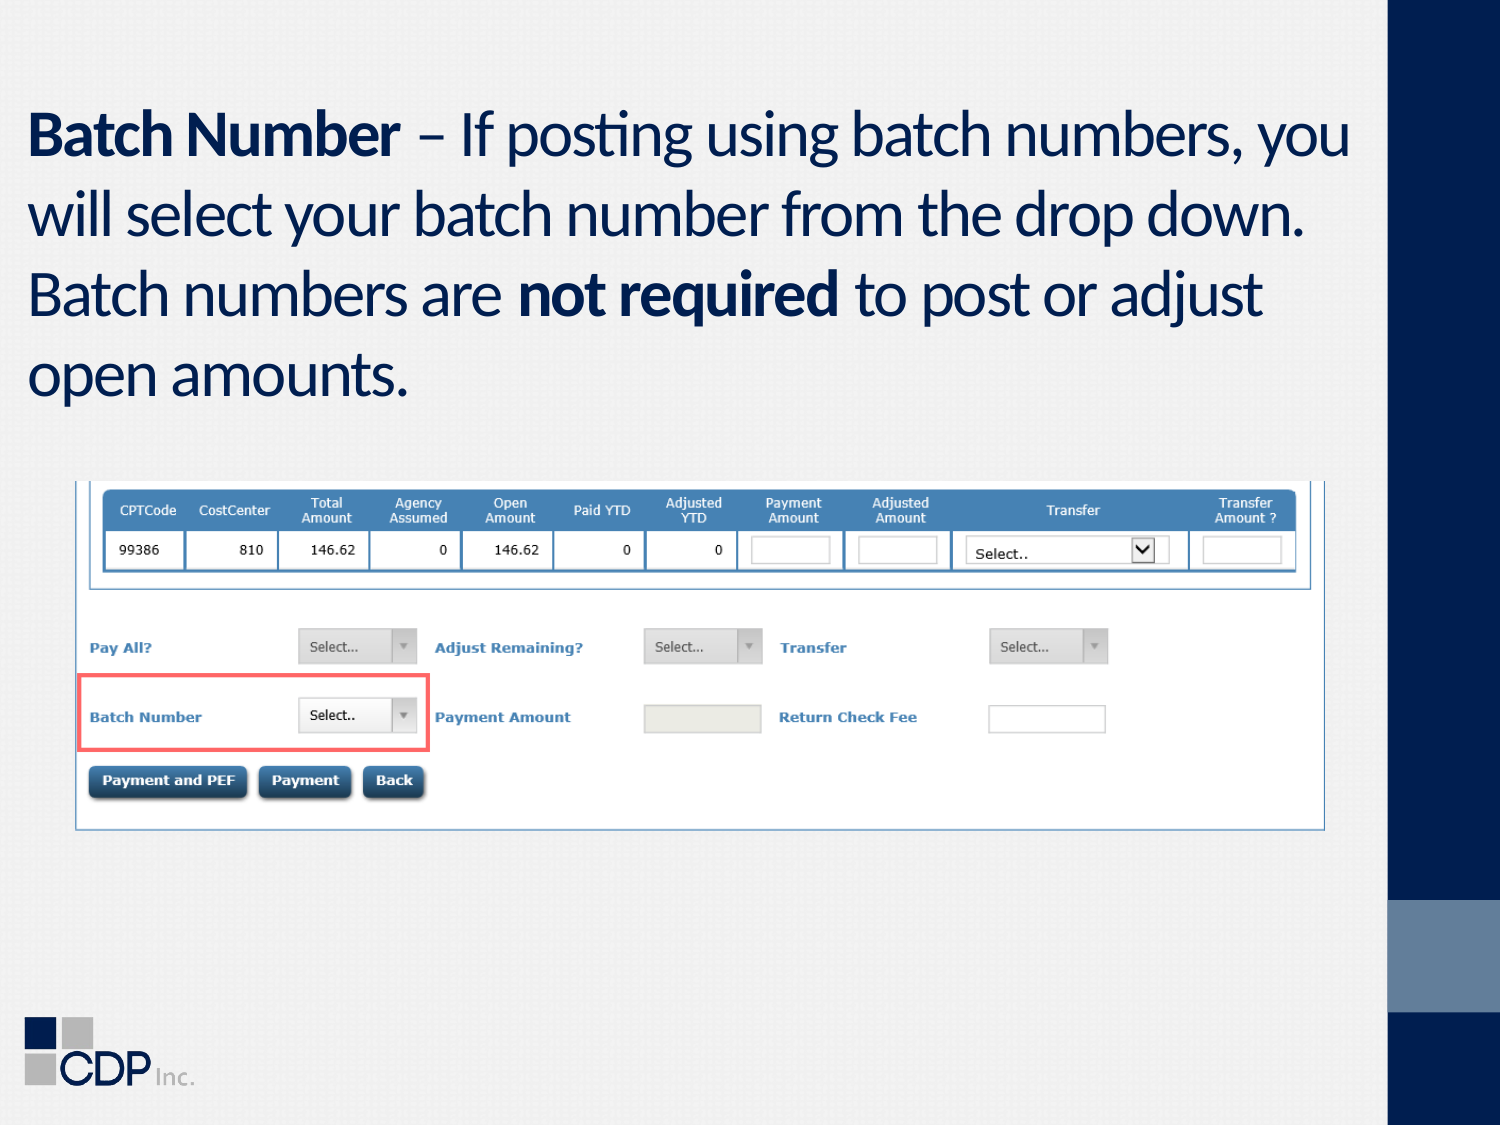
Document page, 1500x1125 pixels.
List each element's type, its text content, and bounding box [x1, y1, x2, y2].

picture [1, 999, 225, 1125]
title Batch Number – If posting using batch numbers, you will select your batch number from the drop down. Batch numbers are not required to post or adjust open amounts. [12, 50, 1375, 450]
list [74, 481, 1326, 832]
